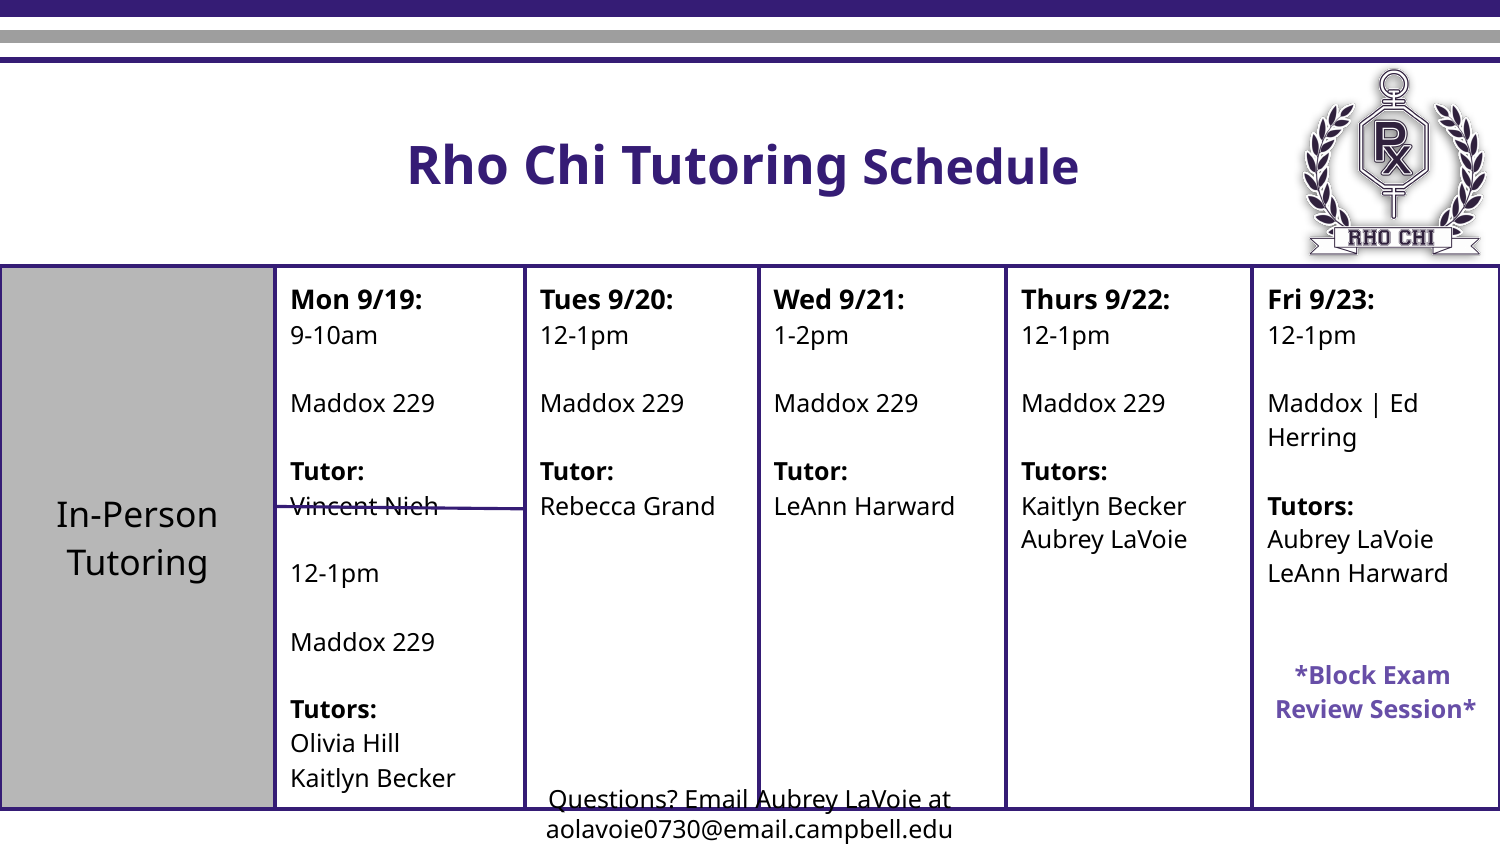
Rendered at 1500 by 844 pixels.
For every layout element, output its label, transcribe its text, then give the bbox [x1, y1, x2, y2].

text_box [274, 506, 525, 510]
text_box Questions? Email Aubrey LaVoie at aolavoie0730@email.campbell.edu [396, 768, 1103, 844]
table_header In-Person Tutoring [2, 268, 273, 807]
table_header Tues 9/20: 12-1pm Maddox 229 Tutor: Rebecca Grand [527, 268, 757, 768]
picture [1296, 65, 1492, 261]
table_header Mon 9/19: 9-10am Maddox 229 Tutor: Vincent Nieh 12-1pm Maddox 229 Tutors: Olivia Hill Kaitlyn Becker [277, 268, 523, 505]
table_header Mon 9/19: 9-10am Maddox 229 Tutor: Vincent Nieh 12-1pm Maddox 229 Tutors: Olivia Hill Kaitlyn Becker [277, 516, 523, 807]
table_header Wed 9/21: 1-2pm Maddox 229 Tutor: LeAnn Harward [761, 268, 1004, 768]
table_header Fri 9/23: 12-1pm Maddox | Ed Herring Tutors: Aubrey LaVoie LeAnn Harward *Block Exam Review Session* [1254, 268, 1498, 807]
table_header Thurs 9/22: 12-1pm Maddox 229 Tutors: Kaitlyn Becker Aubrey LaVoie [1008, 268, 1250, 807]
title Rho Chi Tutoring Schedule [51, 116, 1289, 211]
